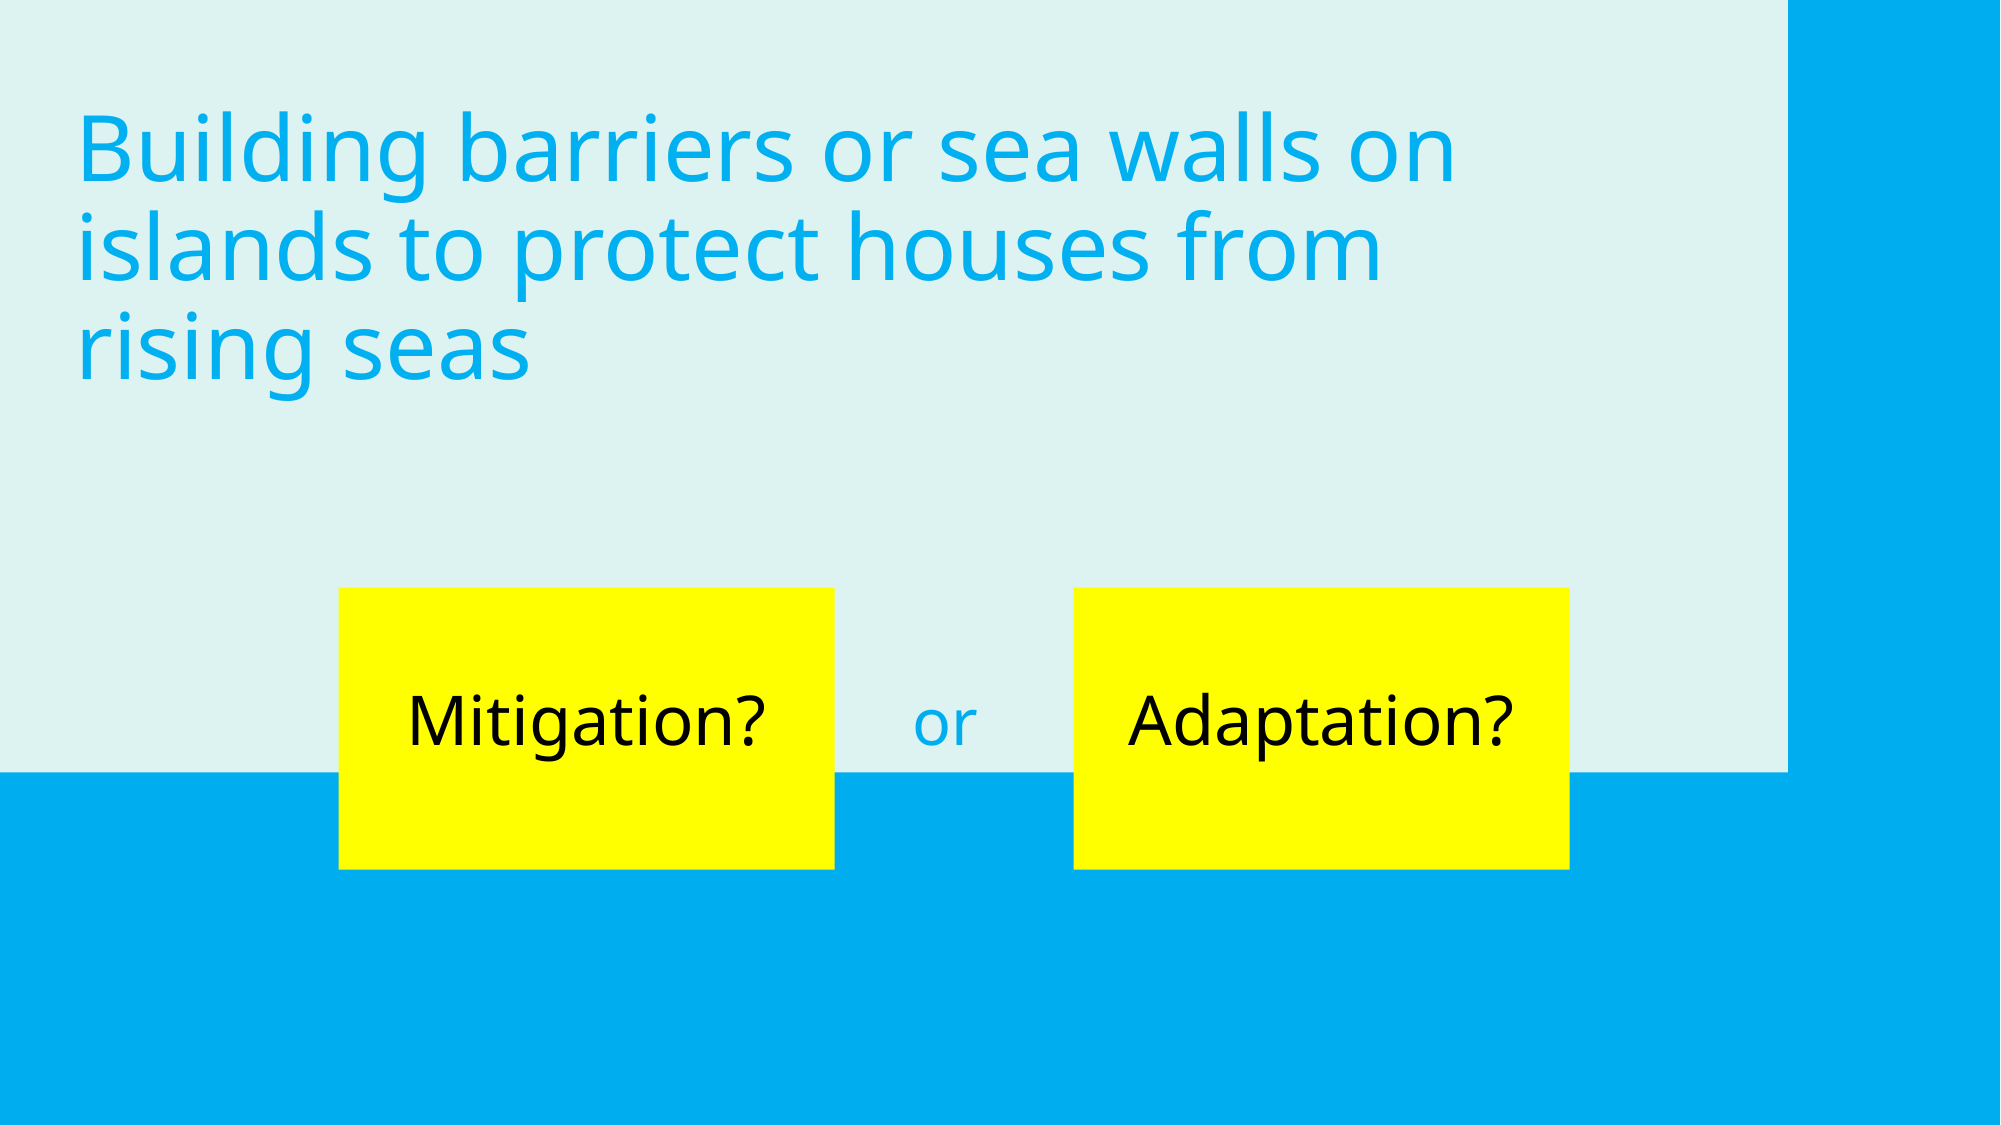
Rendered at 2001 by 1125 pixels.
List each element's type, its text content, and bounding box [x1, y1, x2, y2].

text_box [0, 0, 1788, 773]
text_box Mitigation? [338, 662, 835, 775]
text_box [338, 775, 835, 870]
text_box [338, 587, 835, 662]
text_box Building barriers or sea walls on islands to protect houses from rising seas [60, 87, 1602, 415]
text_box or [835, 674, 1073, 775]
text_box [1073, 775, 1570, 870]
text_box Adaptation? [1073, 662, 1570, 775]
text_box [1073, 587, 1570, 662]
